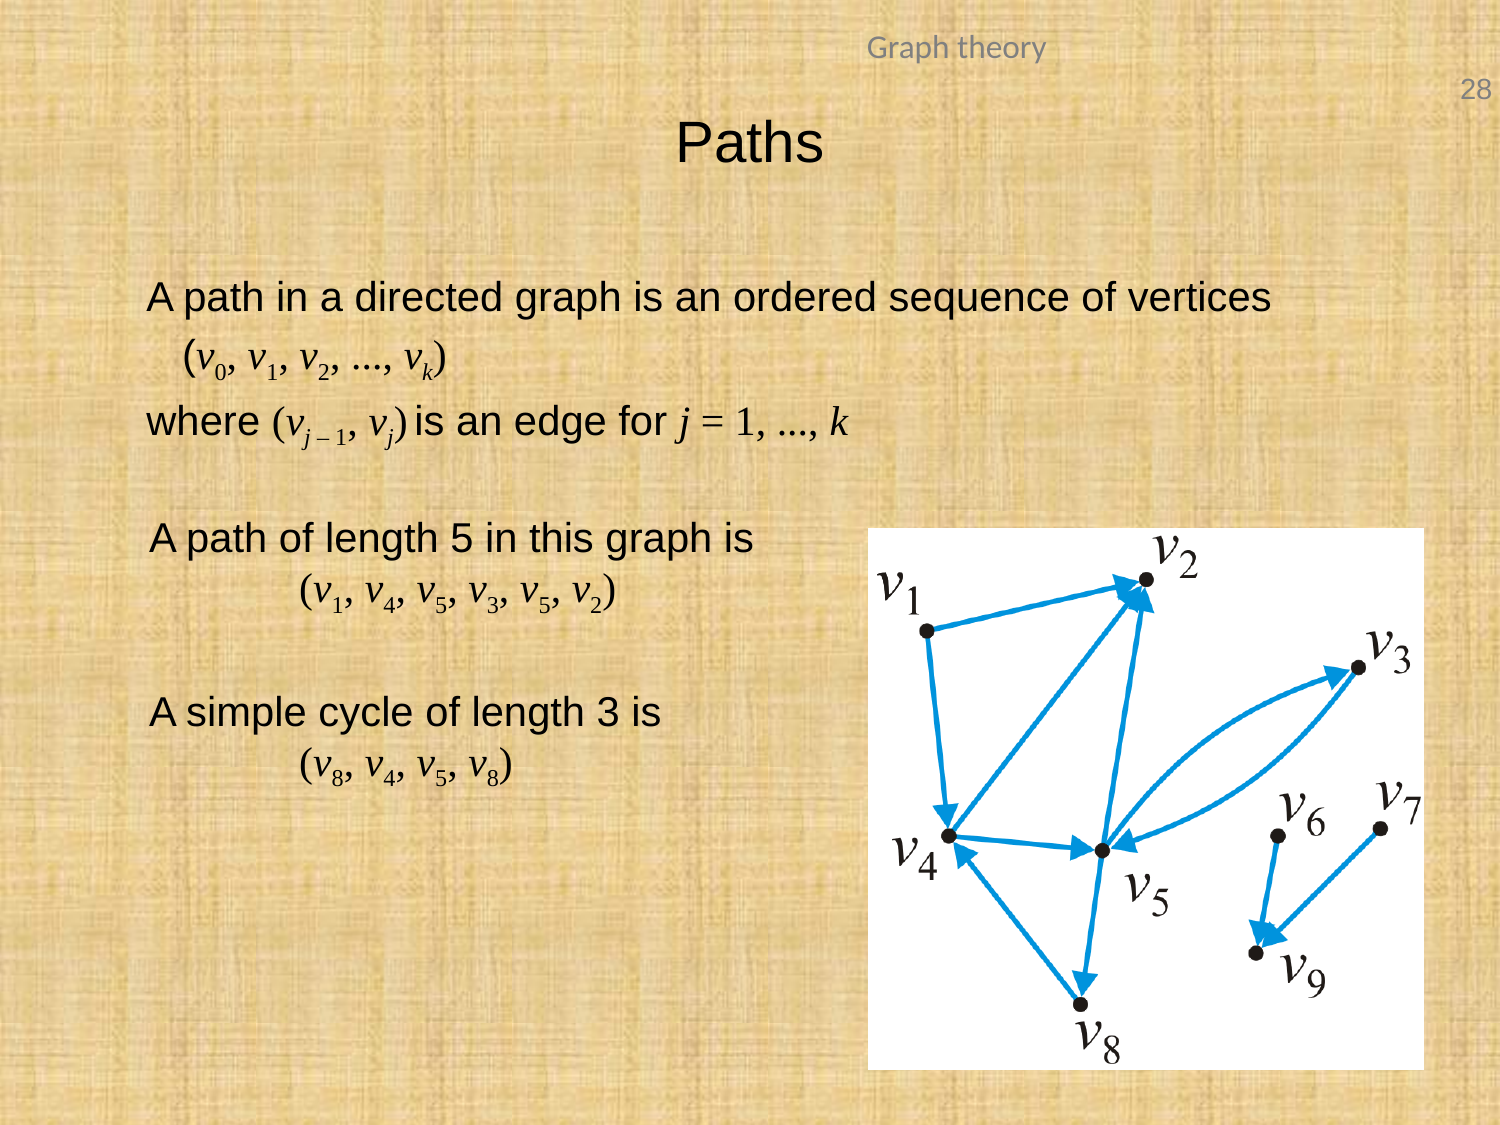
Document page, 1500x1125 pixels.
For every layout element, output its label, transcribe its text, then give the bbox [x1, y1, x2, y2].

list A path in a directed graph is an ordered sequence of vertices (v0, v1, v2, ..., vk) where (vj – 1, vj) is an edge for j = 1, ..., k A path of length 5 in this graph is (v1, v4, v5, v3, v5, v2) A simple cycle of length 3 is (v8, v4, v5, v8) [74, 262, 1426, 1006]
title Paths [74, 44, 1426, 233]
picture [0, 0, 1500, 1125]
